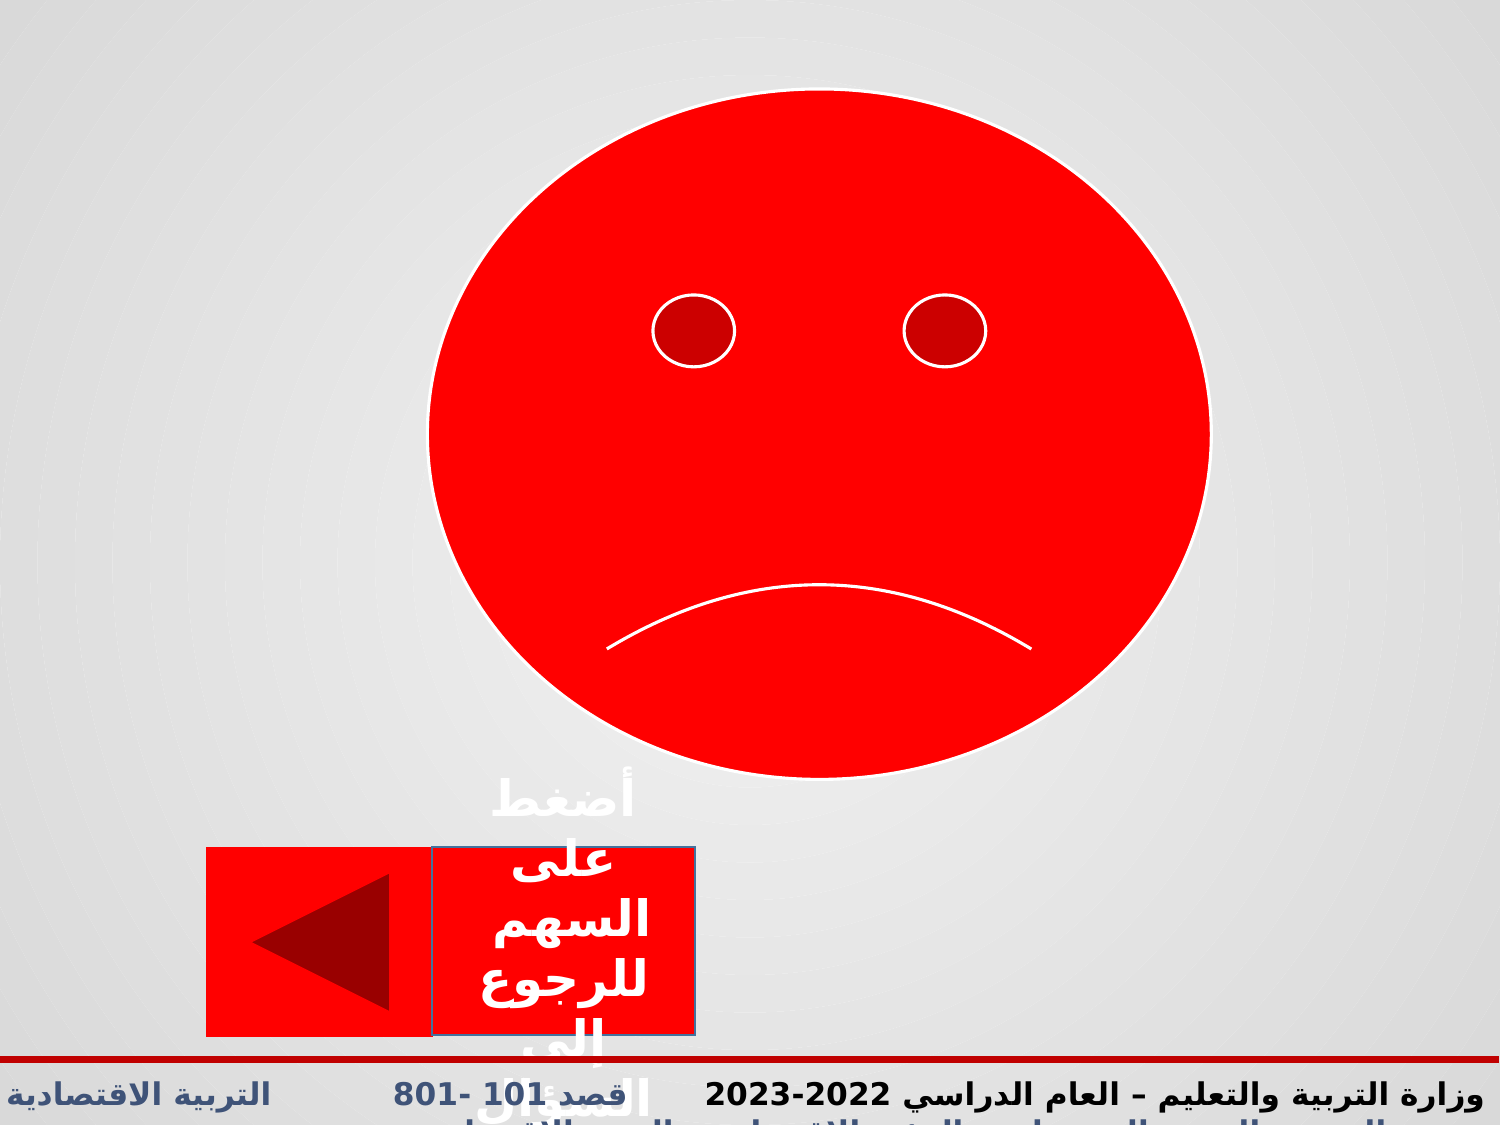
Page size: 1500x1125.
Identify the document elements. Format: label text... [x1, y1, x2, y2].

text_box وزارة التربية والتعليم – العام الدراسي 2022-2023 قصد 101 -801 التربية الاقتصادية الدرس: التنمية المستدامة والرؤية الاقتصادية والتنوع الاقتصادي [0, 1067, 1500, 1125]
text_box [207, 88, 1212, 1037]
